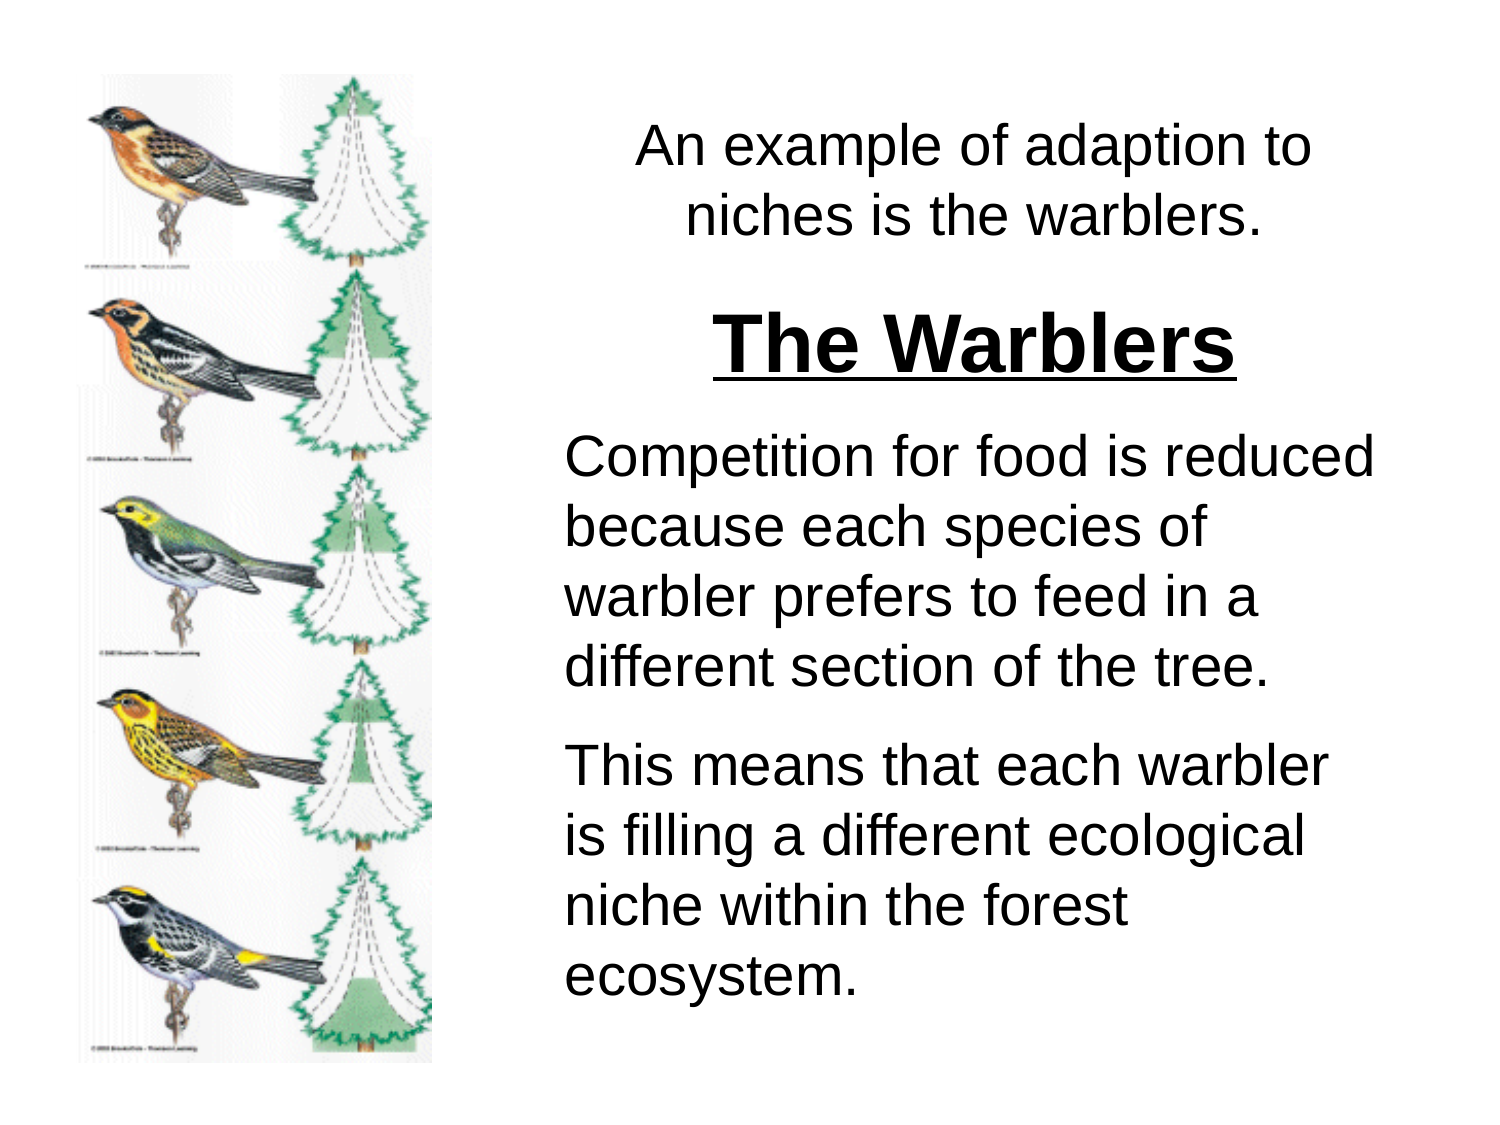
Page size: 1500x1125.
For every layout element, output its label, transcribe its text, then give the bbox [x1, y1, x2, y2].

text_box An example of adaption to niches is the warblers. The Warblers Competition for food is reduced because each species of warbler prefers to feed in a different section of the tree. This means that each warbler is filling a different ecological niche within the forest ecosystem. [549, 99, 1400, 1015]
picture [74, 74, 433, 1063]
